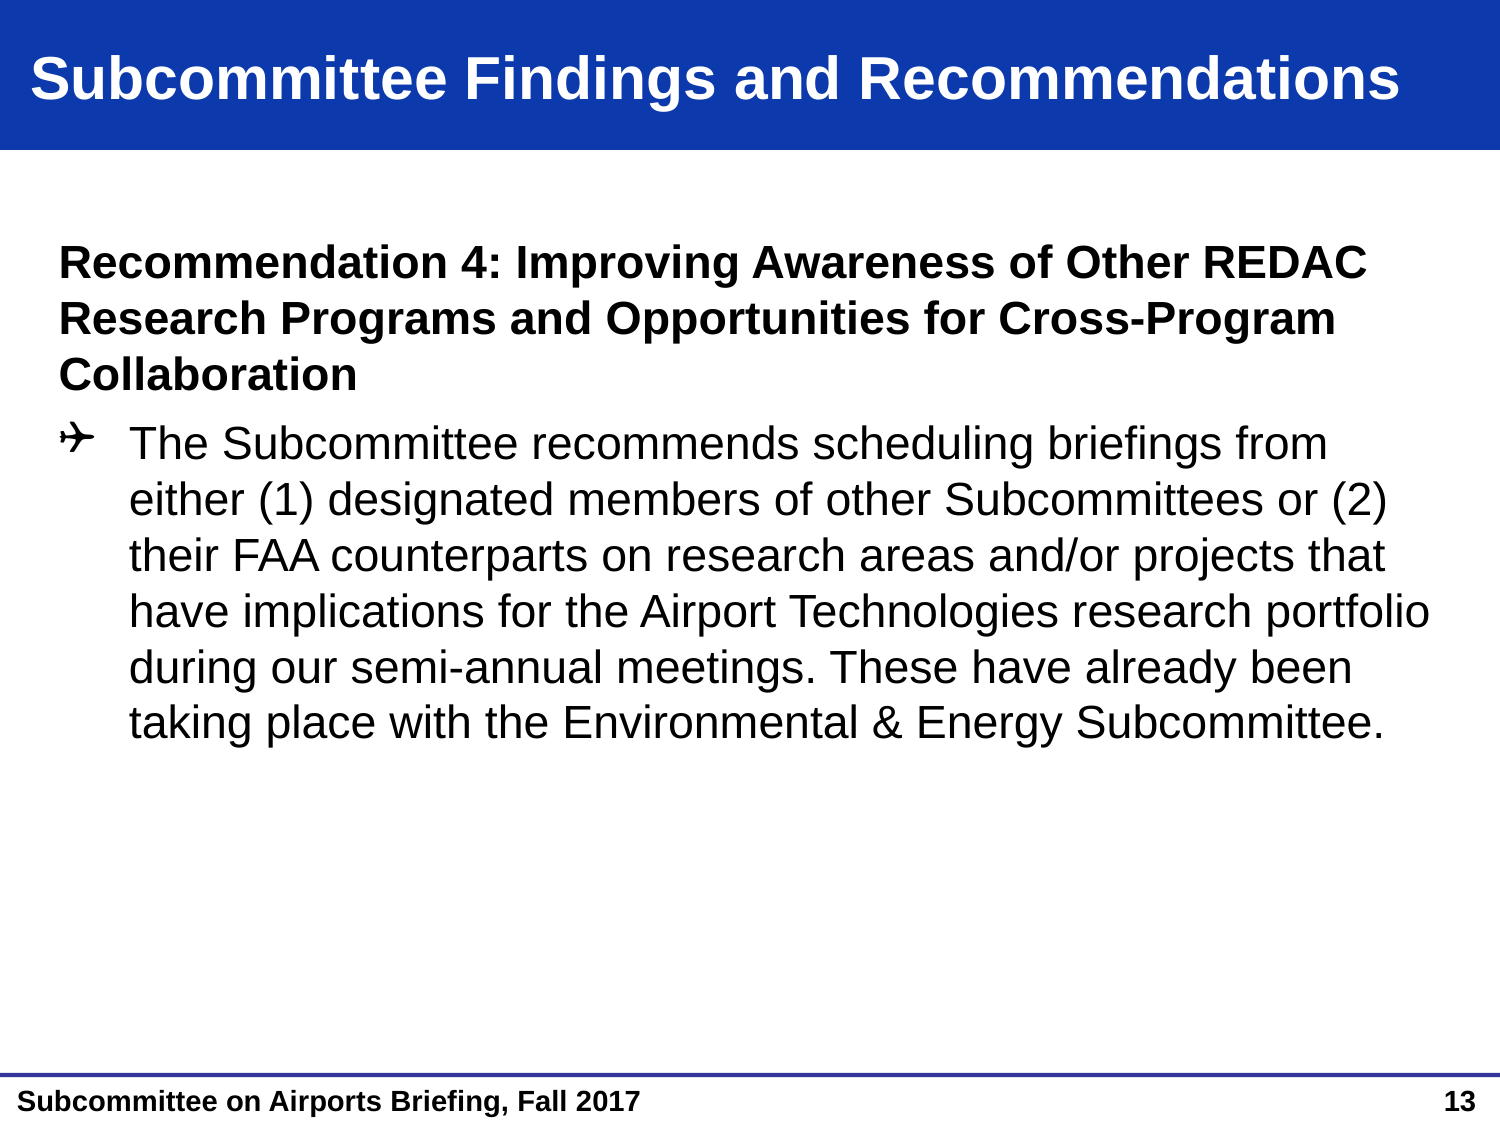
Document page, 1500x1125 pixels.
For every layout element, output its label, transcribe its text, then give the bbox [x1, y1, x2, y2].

list Recommendation 4: Improving Awareness of Other REDAC Research Programs and Opportunities for Cross-Program Collaboration The Subcommittee recommends scheduling briefings from either (1) designated members of other Subcommittees or (2) their FAA counterparts on research areas and/or projects that have implications for the Airport Technologies research portfolio during our semi-annual meetings. These have already been taking place with the Environmental & Energy Subcommittee. [43, 224, 1457, 813]
title Subcommittee Findings and Recommendations [0, 0, 1500, 150]
